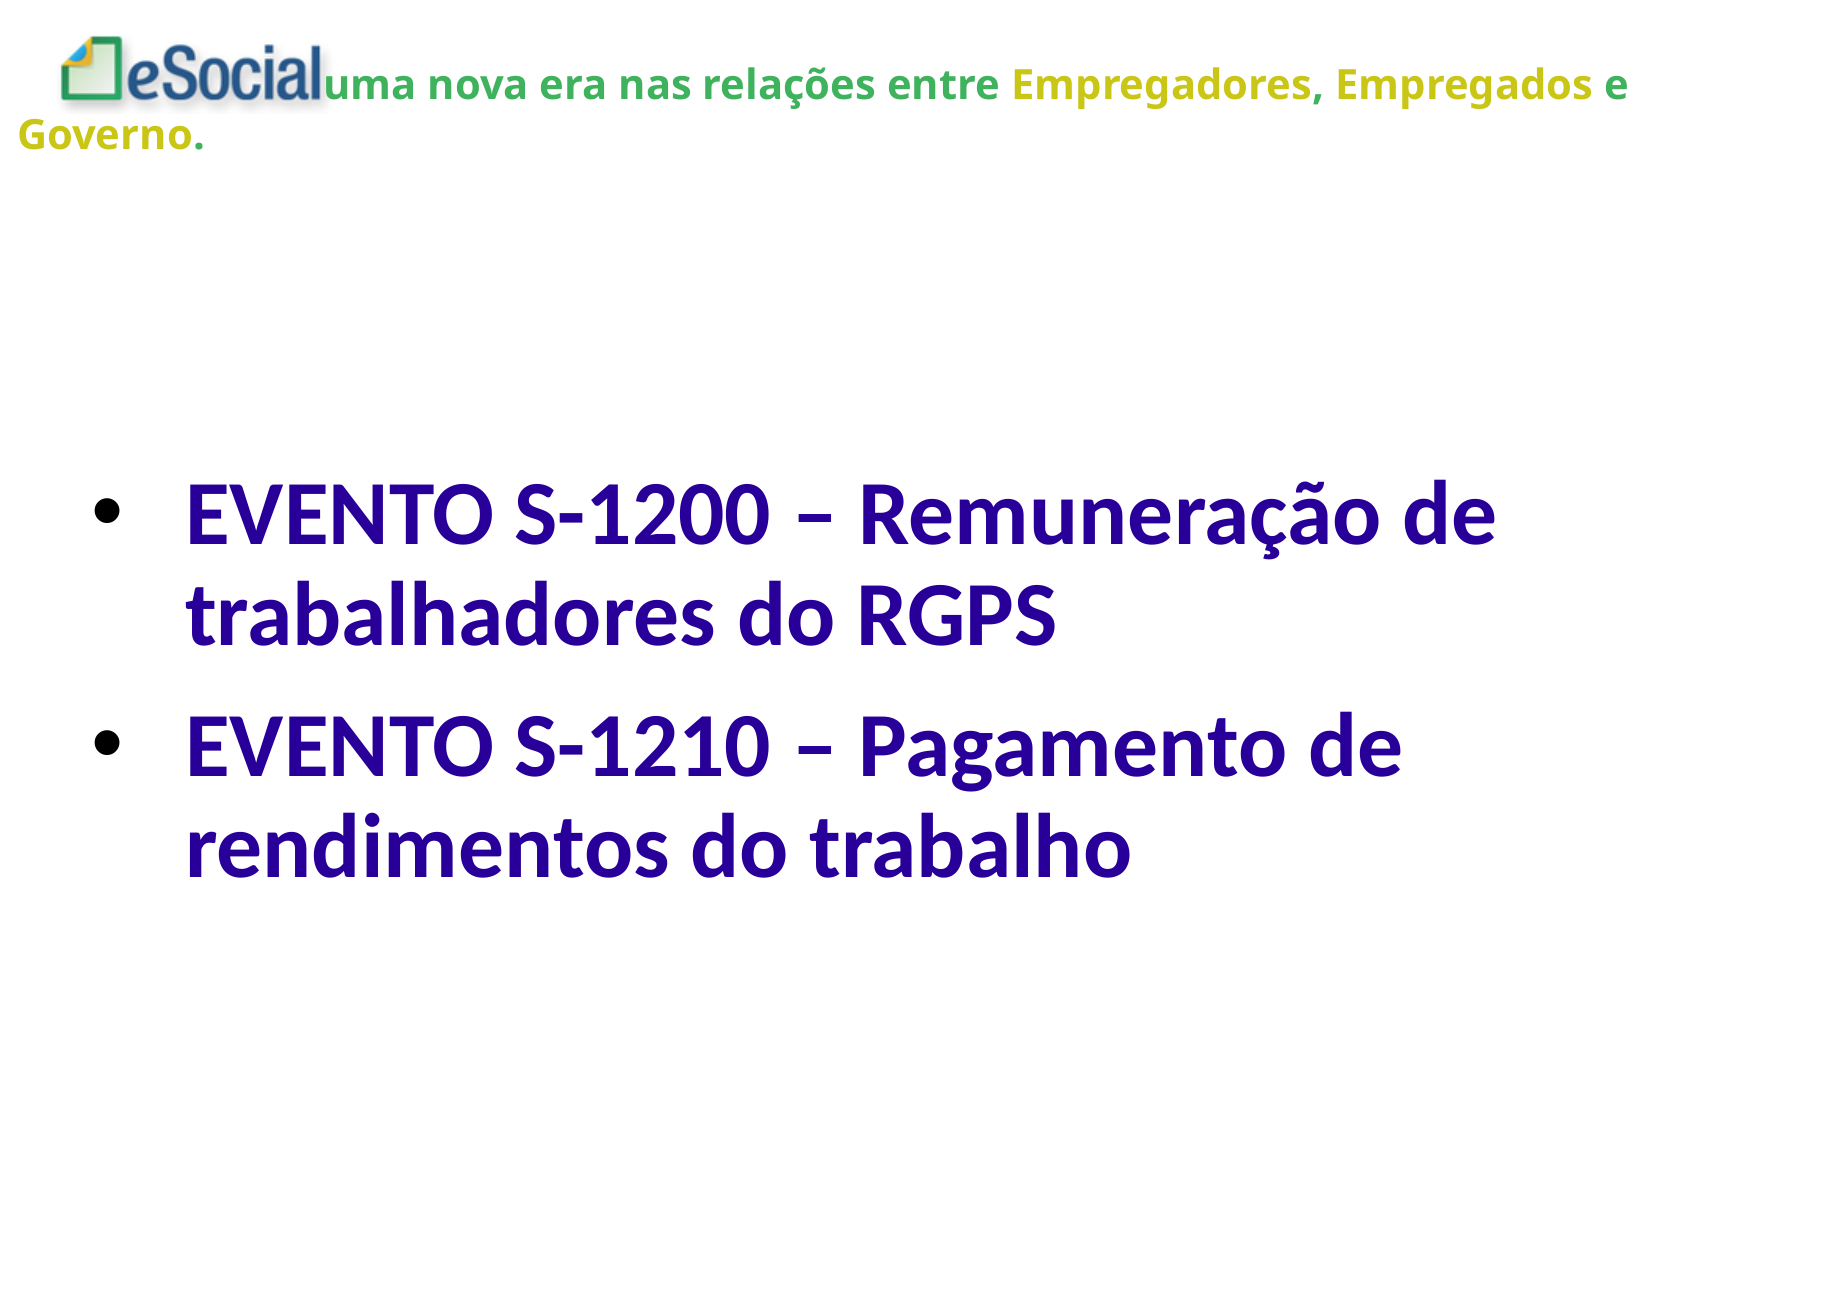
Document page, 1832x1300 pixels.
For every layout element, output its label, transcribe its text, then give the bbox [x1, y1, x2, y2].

subtitle EVENTO S-1200 – Remuneração de trabalhadores do RGPS EVENTO S-1210 – Pagamento de rendimentos do trabalho [91, 303, 1740, 1058]
picture [41, 29, 337, 114]
